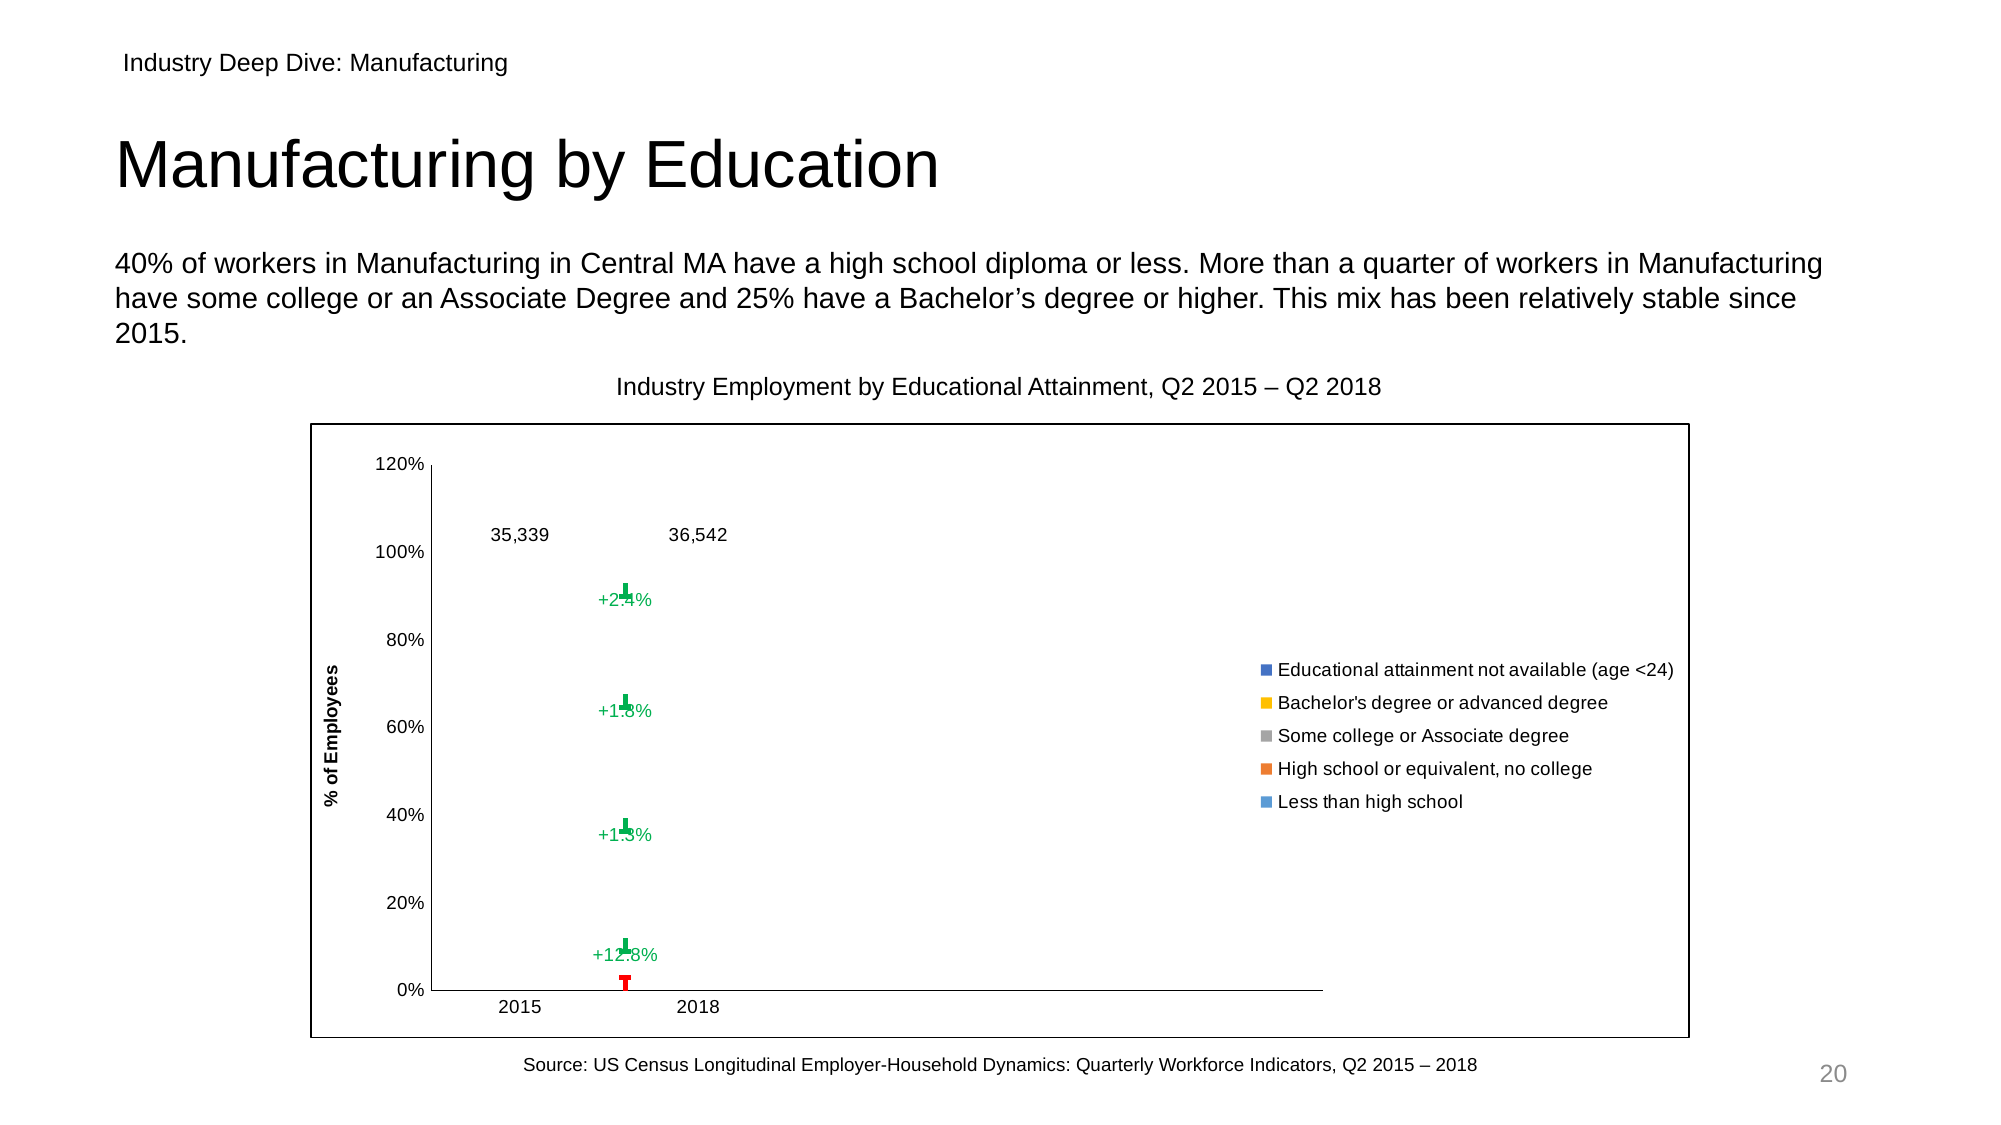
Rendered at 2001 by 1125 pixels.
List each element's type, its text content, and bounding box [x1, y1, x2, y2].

title Manufacturing by Education [100, 99, 1900, 233]
slide_number 20 [1412, 1042, 1863, 1103]
text_box Industry Deep Dive: Manufacturing [108, 39, 525, 85]
text_box 40% of workers in Manufacturing in Central MA have a high school diploma or less. More than a quarter of workers in Manufacturing have some college or an Associate Degree and 25% have a Bachelor’s degree or higher. This mix has been relatively stable since 2015. [100, 237, 1883, 358]
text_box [309, 362, 1690, 1089]
